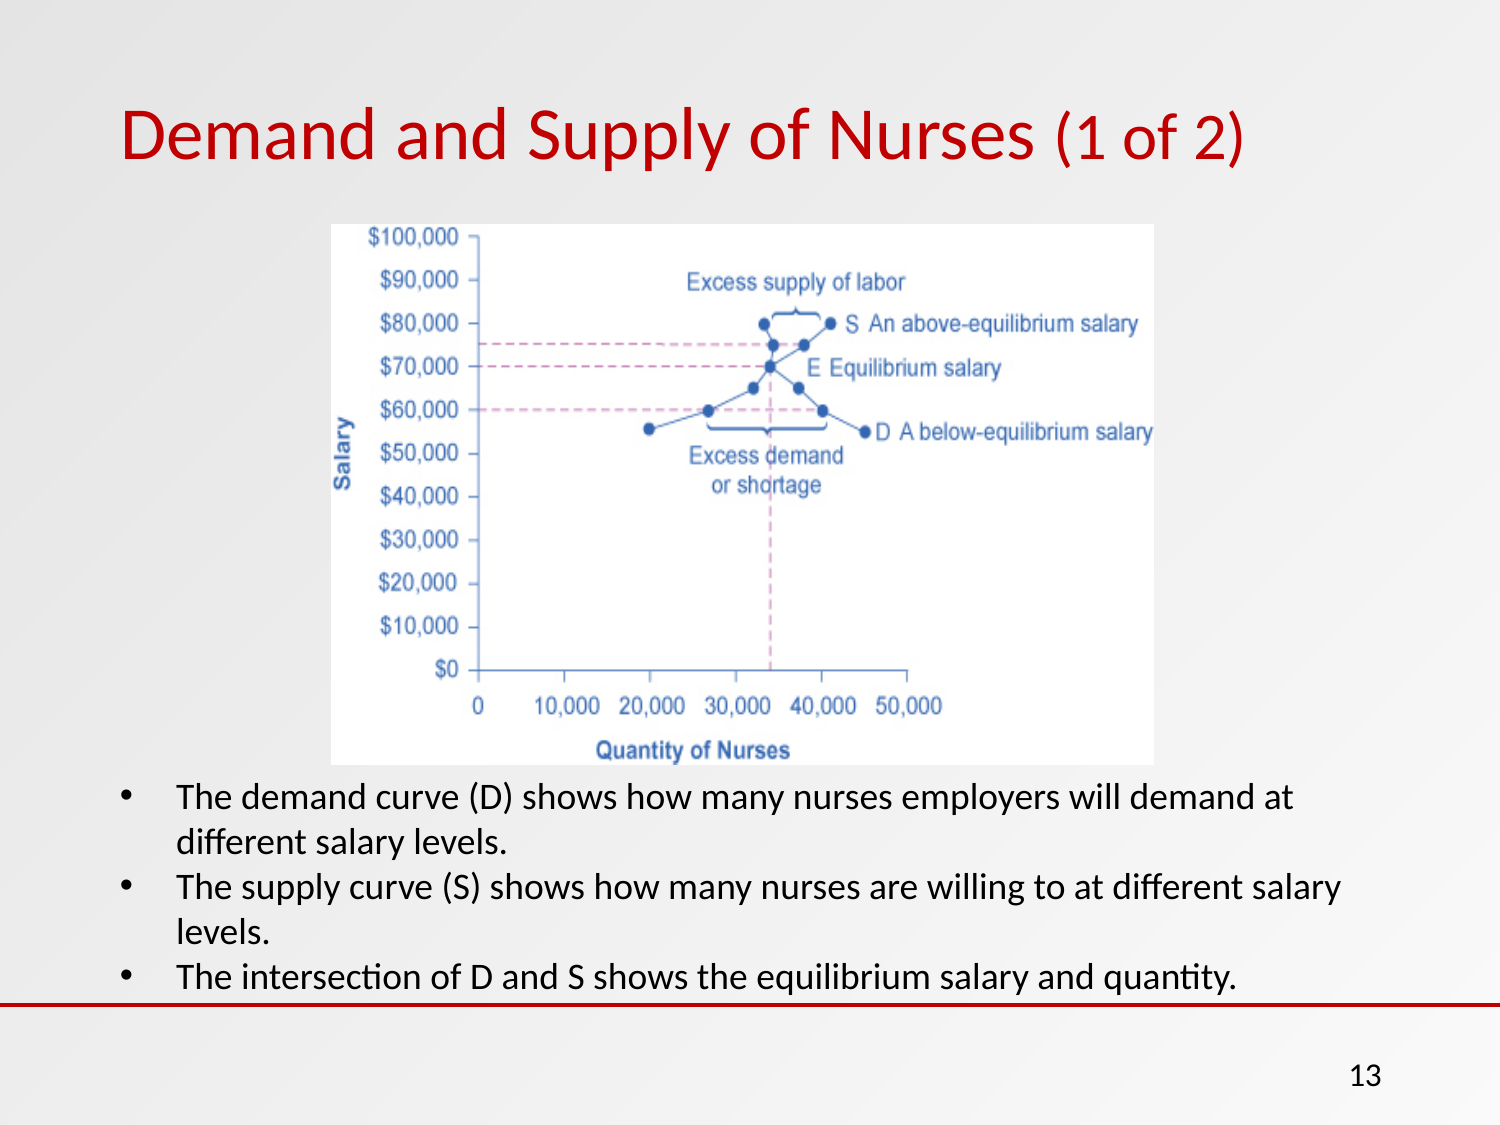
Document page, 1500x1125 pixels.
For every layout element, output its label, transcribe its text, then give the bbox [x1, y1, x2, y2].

picture [194, 224, 1290, 765]
text_box The demand curve (D) shows how many nurses employers will demand at different salary levels. The supply curve (S) shows how many nurses are willing to at different salary levels. The intersection of D and S shows the equilibrium salary and quantity. [104, 764, 1395, 1004]
title Demand and Supply of Nurses (1 of 2) [105, 45, 1395, 225]
slide_number 13 [1059, 1042, 1397, 1103]
